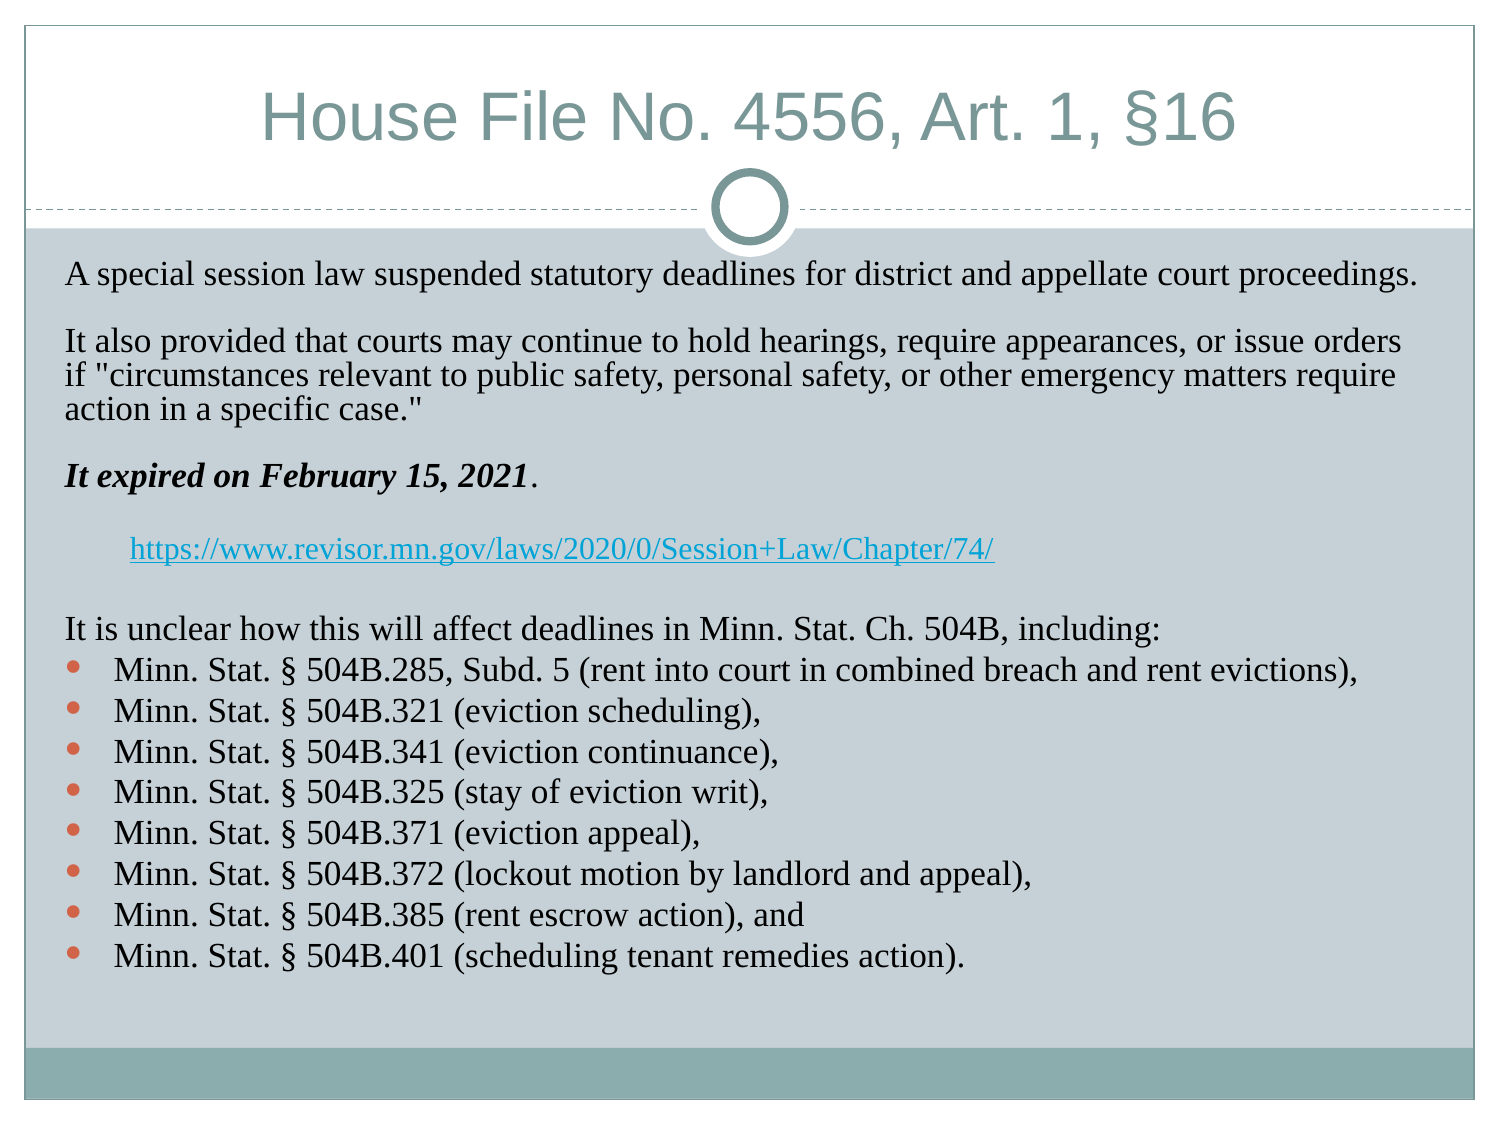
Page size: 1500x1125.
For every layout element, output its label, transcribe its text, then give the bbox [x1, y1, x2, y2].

title House File No. 4556, Art. 1, §16 [49, 37, 1450, 162]
list A special session law suspended statutory deadlines for district and appellate court proceedings. It also provided that courts may continue to hold hearings, require appearances, or issue orders if "circumstances relevant to public safety, personal safety, or other emergency matters require action in a specific case." It expired on February 15, 2021. https://www.revisor.mn.gov/laws/2020/0/Session+Law/Chapter/74/ It is unclear how this will affect deadlines in Minn. Stat. Ch. 504B, including: Minn. Stat. § 504B.285, Subd. 5 (rent into court in combined breach and rent evictions), Minn. Stat. § 504B.321 (eviction scheduling), Minn. Stat. § 504B.341 (eviction continuance), Minn. Stat. § 504B.325 (stay of eviction writ), Minn. Stat. § 504B.371 (eviction appeal), Minn. Stat. § 504B.372 (lockout motion by landlord and appeal), Minn. Stat. § 504B.385 (rent escrow action), and Minn. Stat. § 504B.401 (scheduling tenant remedies action). [49, 250, 1445, 1001]
